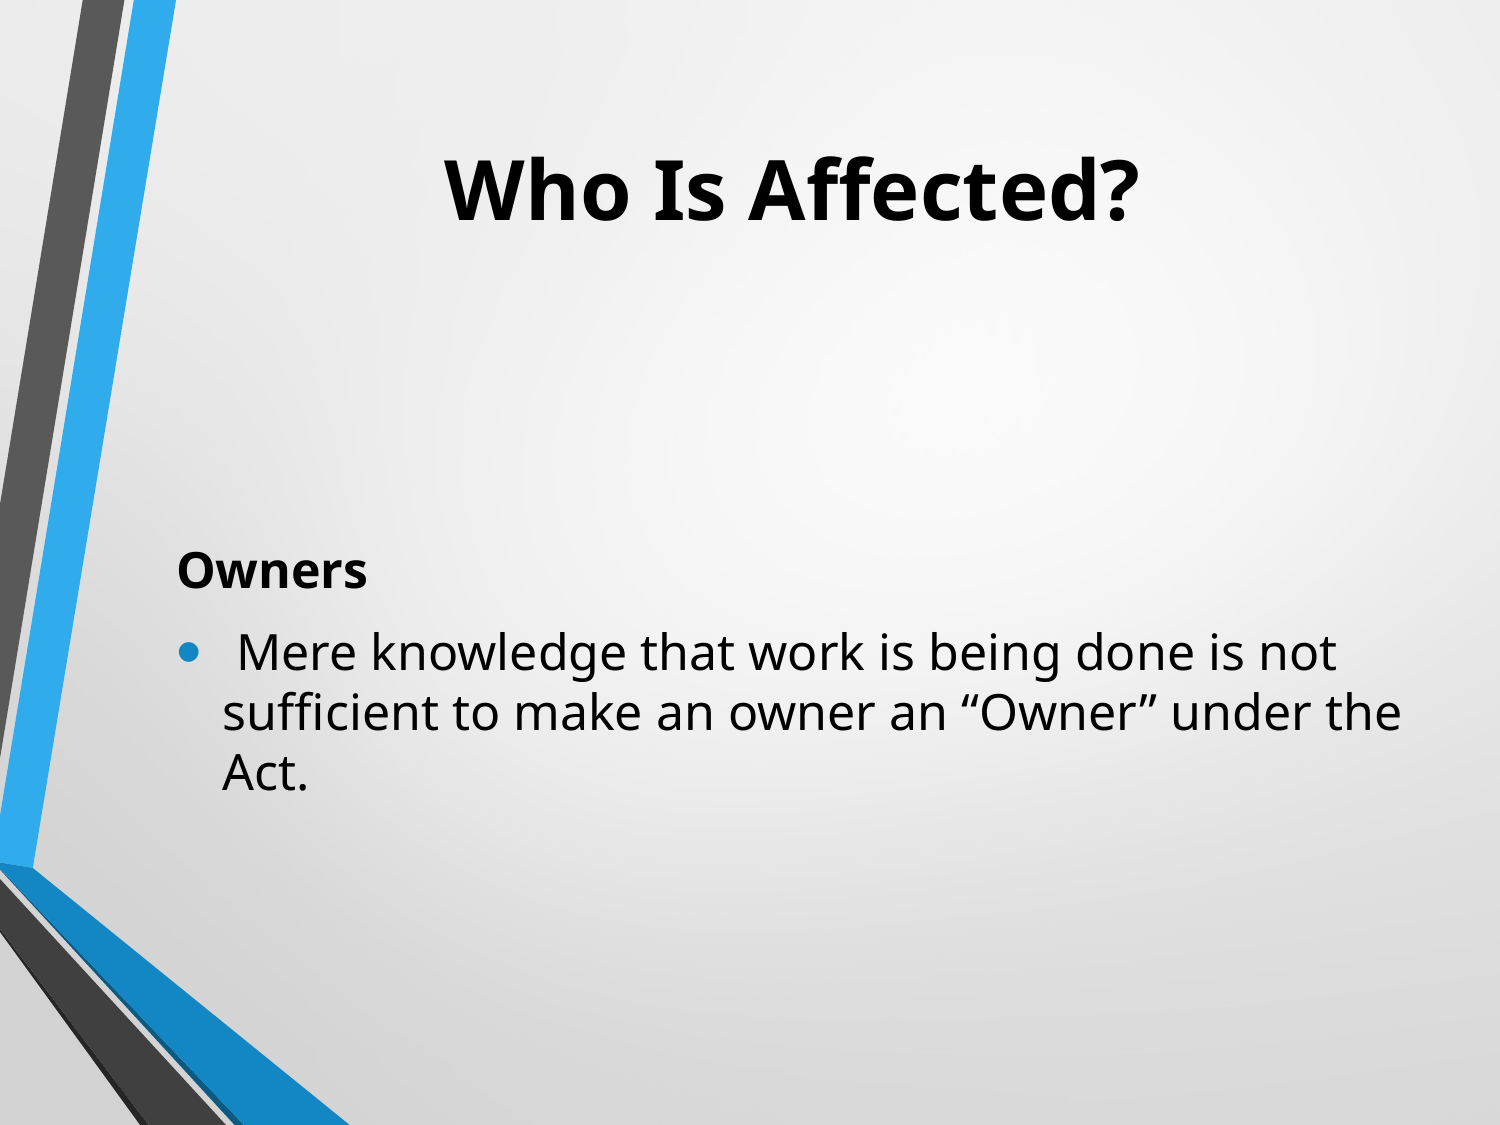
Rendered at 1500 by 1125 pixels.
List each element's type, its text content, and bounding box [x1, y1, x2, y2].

title Who Is Affected? [161, 75, 1425, 400]
list Owners Mere knowledge that work is being done is not sufficient to make an owner an “Owner” under the Act. [161, 437, 1425, 985]
